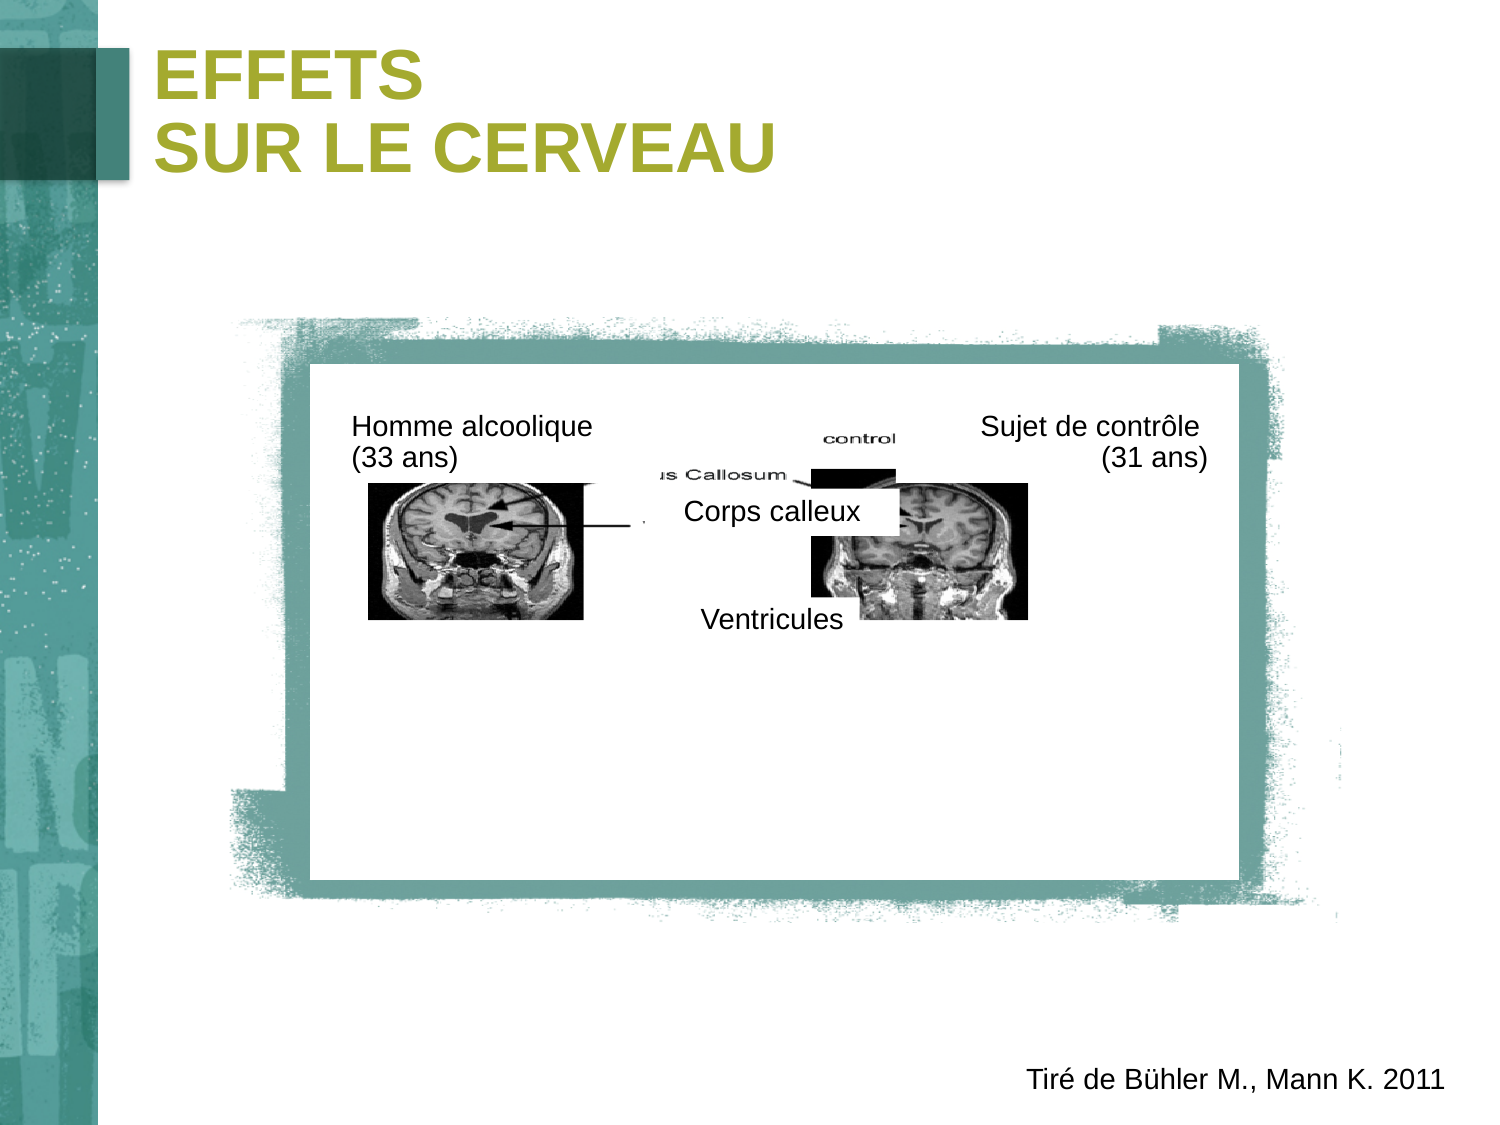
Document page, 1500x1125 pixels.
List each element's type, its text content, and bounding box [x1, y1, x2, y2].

picture [0, 181, 98, 1125]
picture [0, 0, 98, 48]
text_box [229, 315, 1351, 924]
list Tiré de Bühler M., Mann K. 2011 [218, 1054, 1461, 1106]
title Effets sur le cerveau [138, 37, 1463, 192]
